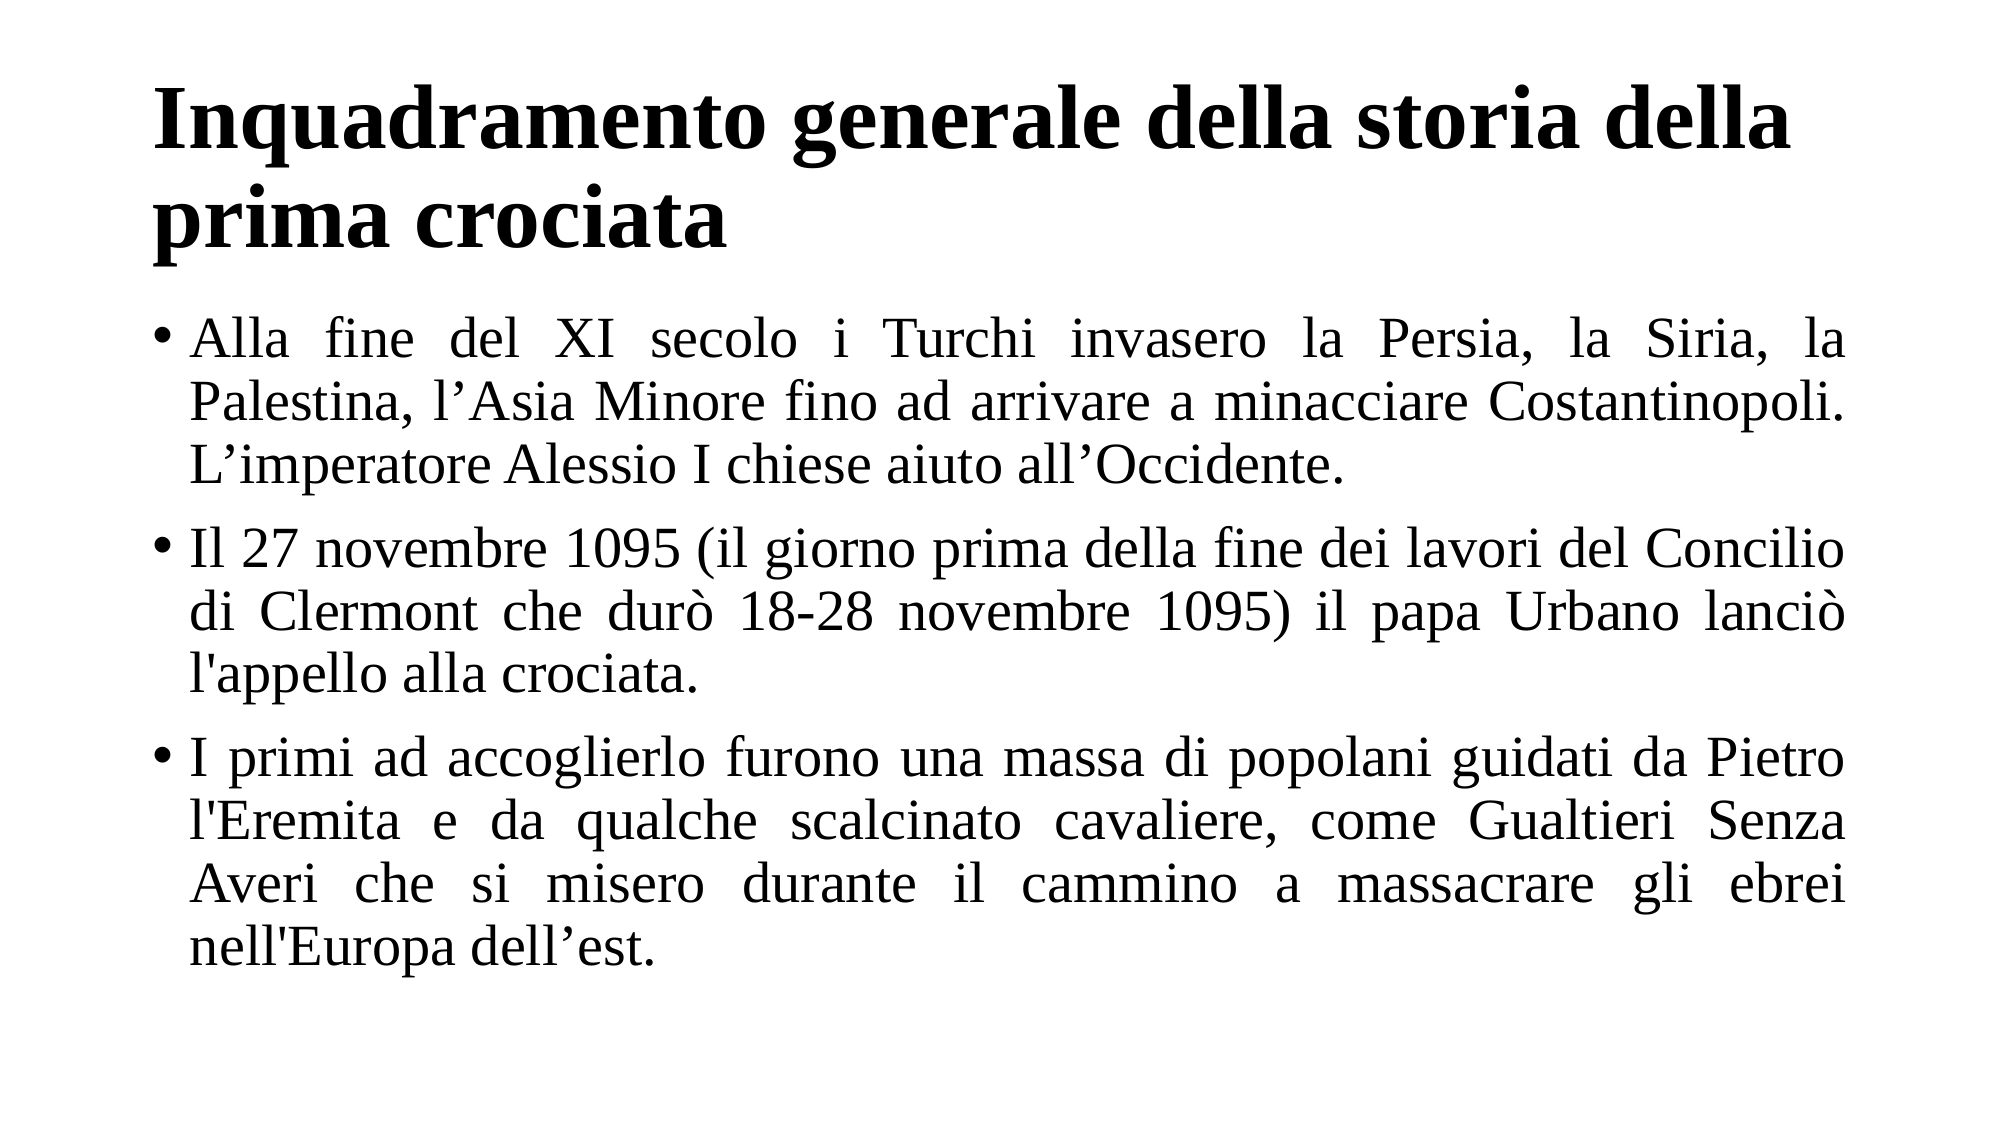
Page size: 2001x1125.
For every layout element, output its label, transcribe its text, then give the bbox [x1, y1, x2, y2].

list Alla fine del XI secolo i Turchi invasero la Persia, la Siria, la Palestina, l’Asia Minore fino ad arrivare a minacciare Costantinopoli. L’imperatore Alessio I chiese aiuto all’Occidente. Il 27 novembre 1095 (il giorno prima della fine dei lavori del Concilio di Clermont che durò 18-28 novembre 1095) il papa Urbano lanciò l'appello alla crociata. I primi ad accoglierlo furono una massa di popolani guidati da Pietro l'Eremita e da qualche scalcinato cavaliere, come Gualtieri Senza Averi che si misero durante il cammino a massacrare gli ebrei nell'Europa dell’est. [137, 299, 1863, 1014]
title Inquadramento generale della storia della prima crociata [137, 59, 1863, 278]
